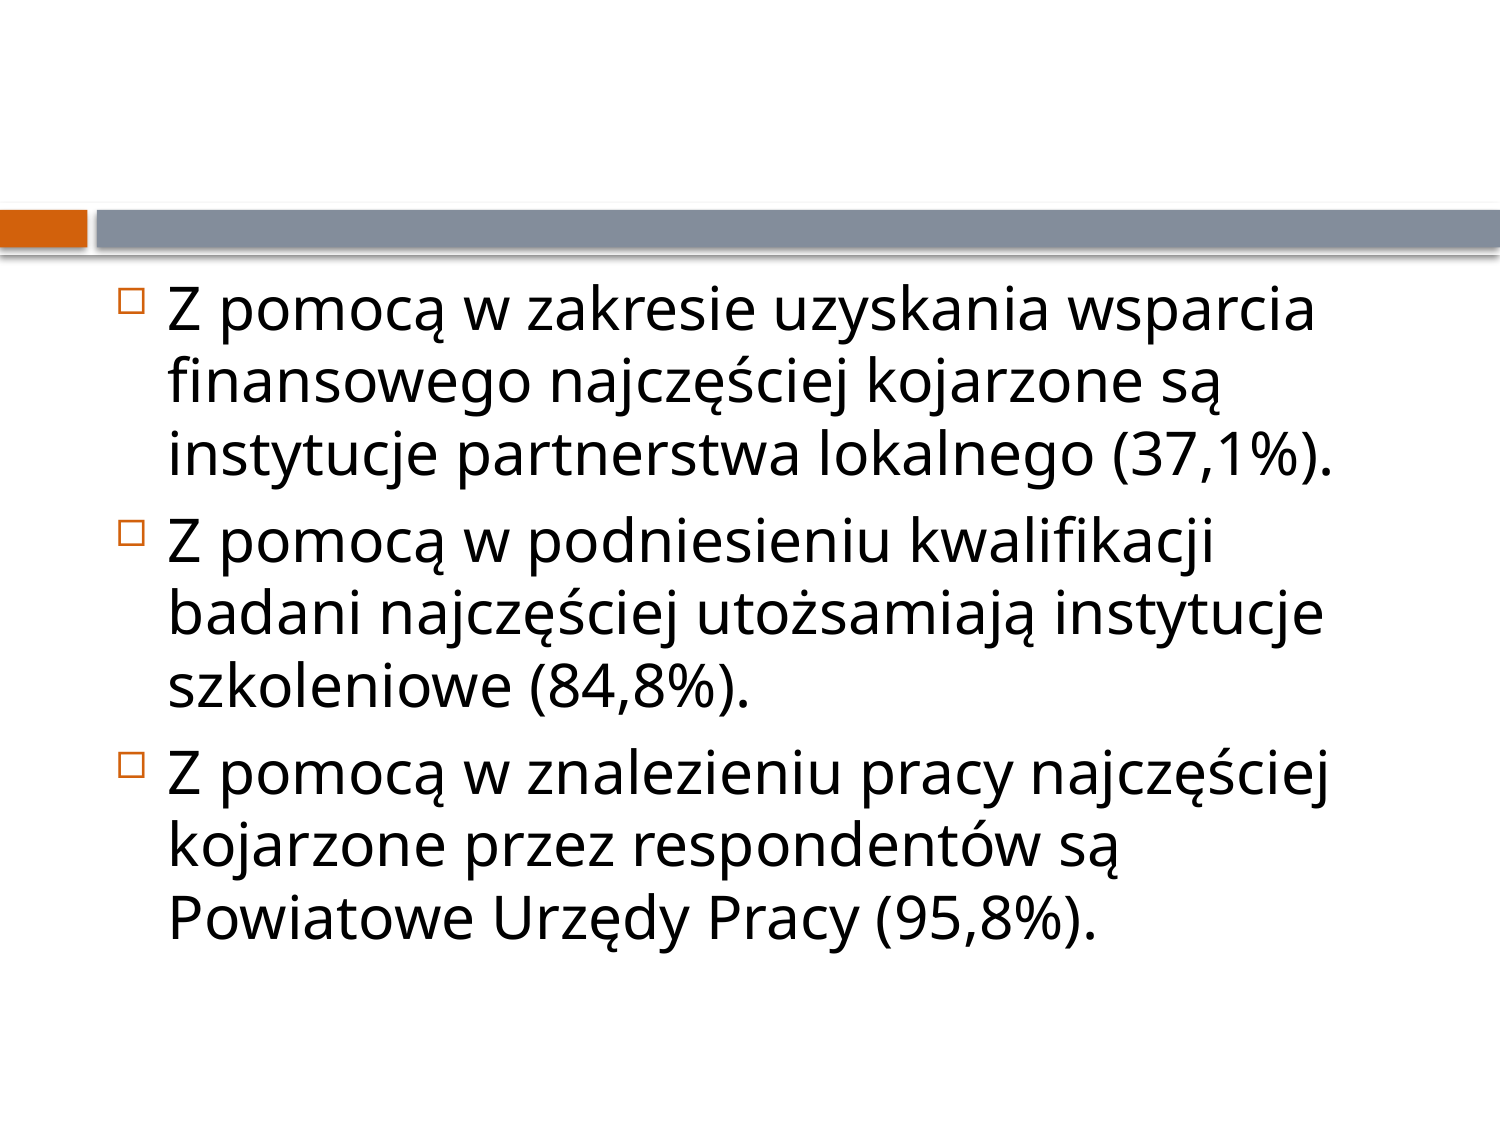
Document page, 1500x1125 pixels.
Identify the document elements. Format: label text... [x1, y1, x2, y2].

list Z pomocą w zakresie uzyskania wsparcia finansowego najczęściej kojarzone są instytucje partnerstwa lokalnego (37,1%). Z pomocą w podniesieniu kwalifikacji badani najczęściej utożsamiają instytucje szkoleniowe (84,8%). Z pomocą w znalezieniu pracy najczęściej kojarzone przez respondentów są Powiatowe Urzędy Pracy (95,8%). [100, 262, 1439, 1006]
